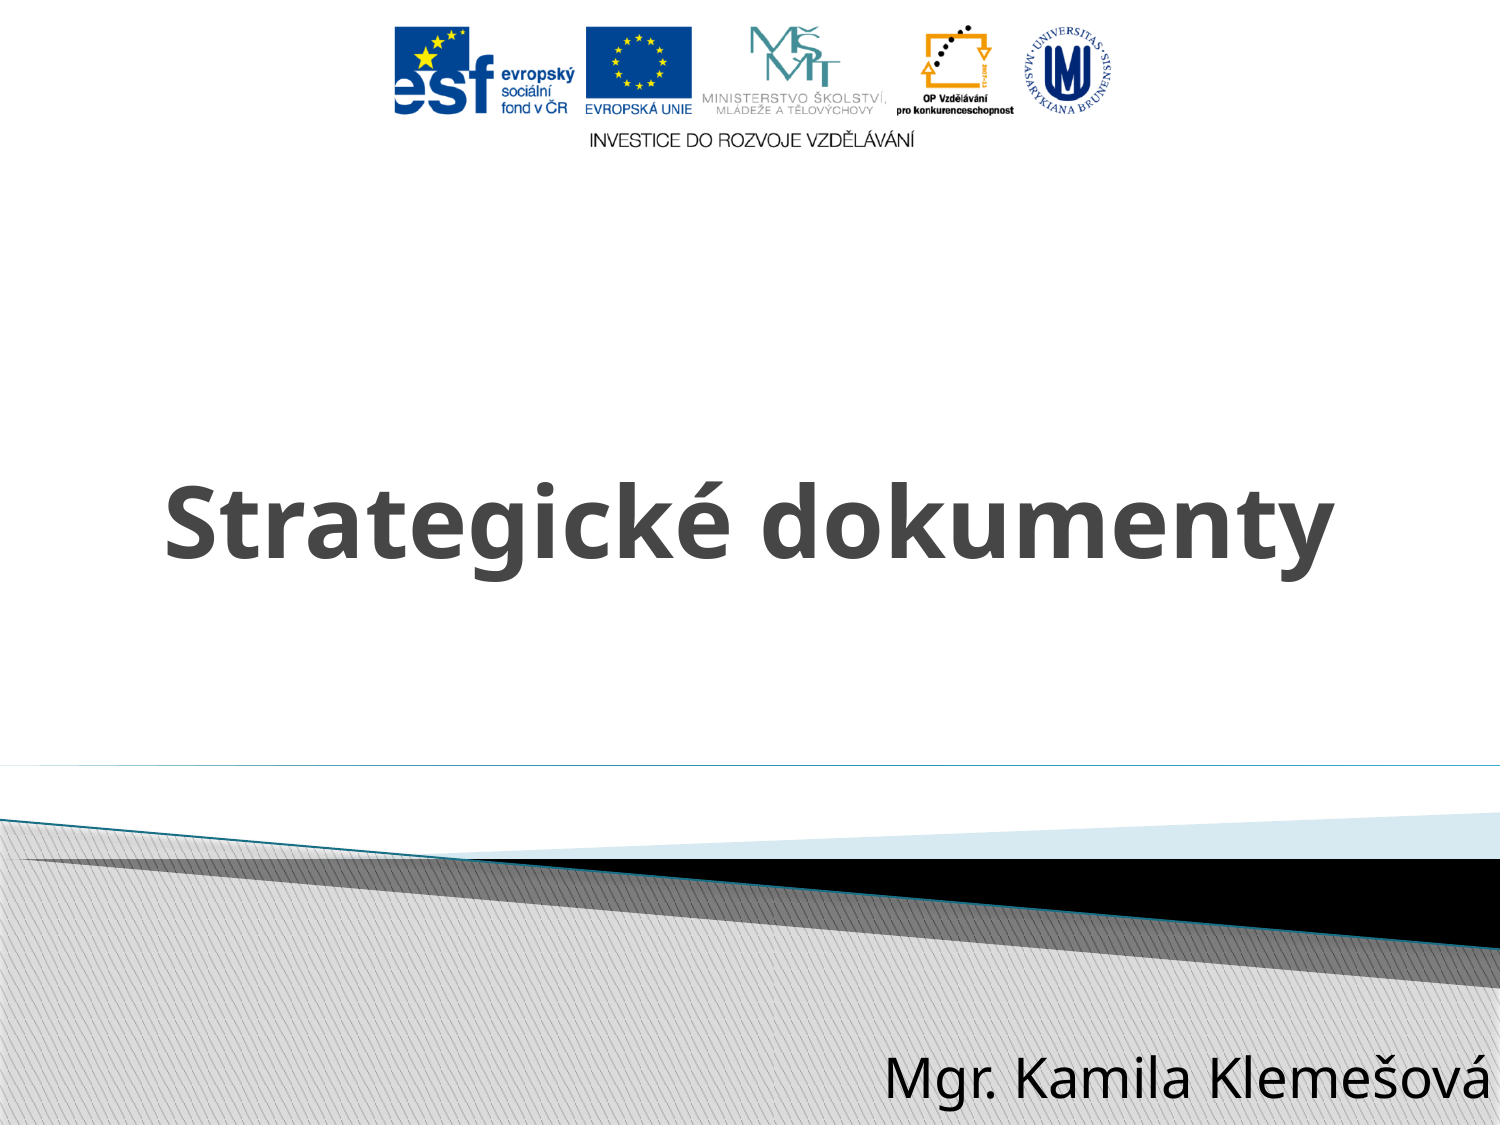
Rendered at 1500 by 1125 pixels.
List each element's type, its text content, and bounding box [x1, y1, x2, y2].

picture [359, 0, 1123, 166]
subtitle Mgr. Kamila Klemešová [714, 1034, 1500, 1125]
picture [5, 859, 1500, 989]
title Strategické dokumenty [0, 432, 1500, 587]
